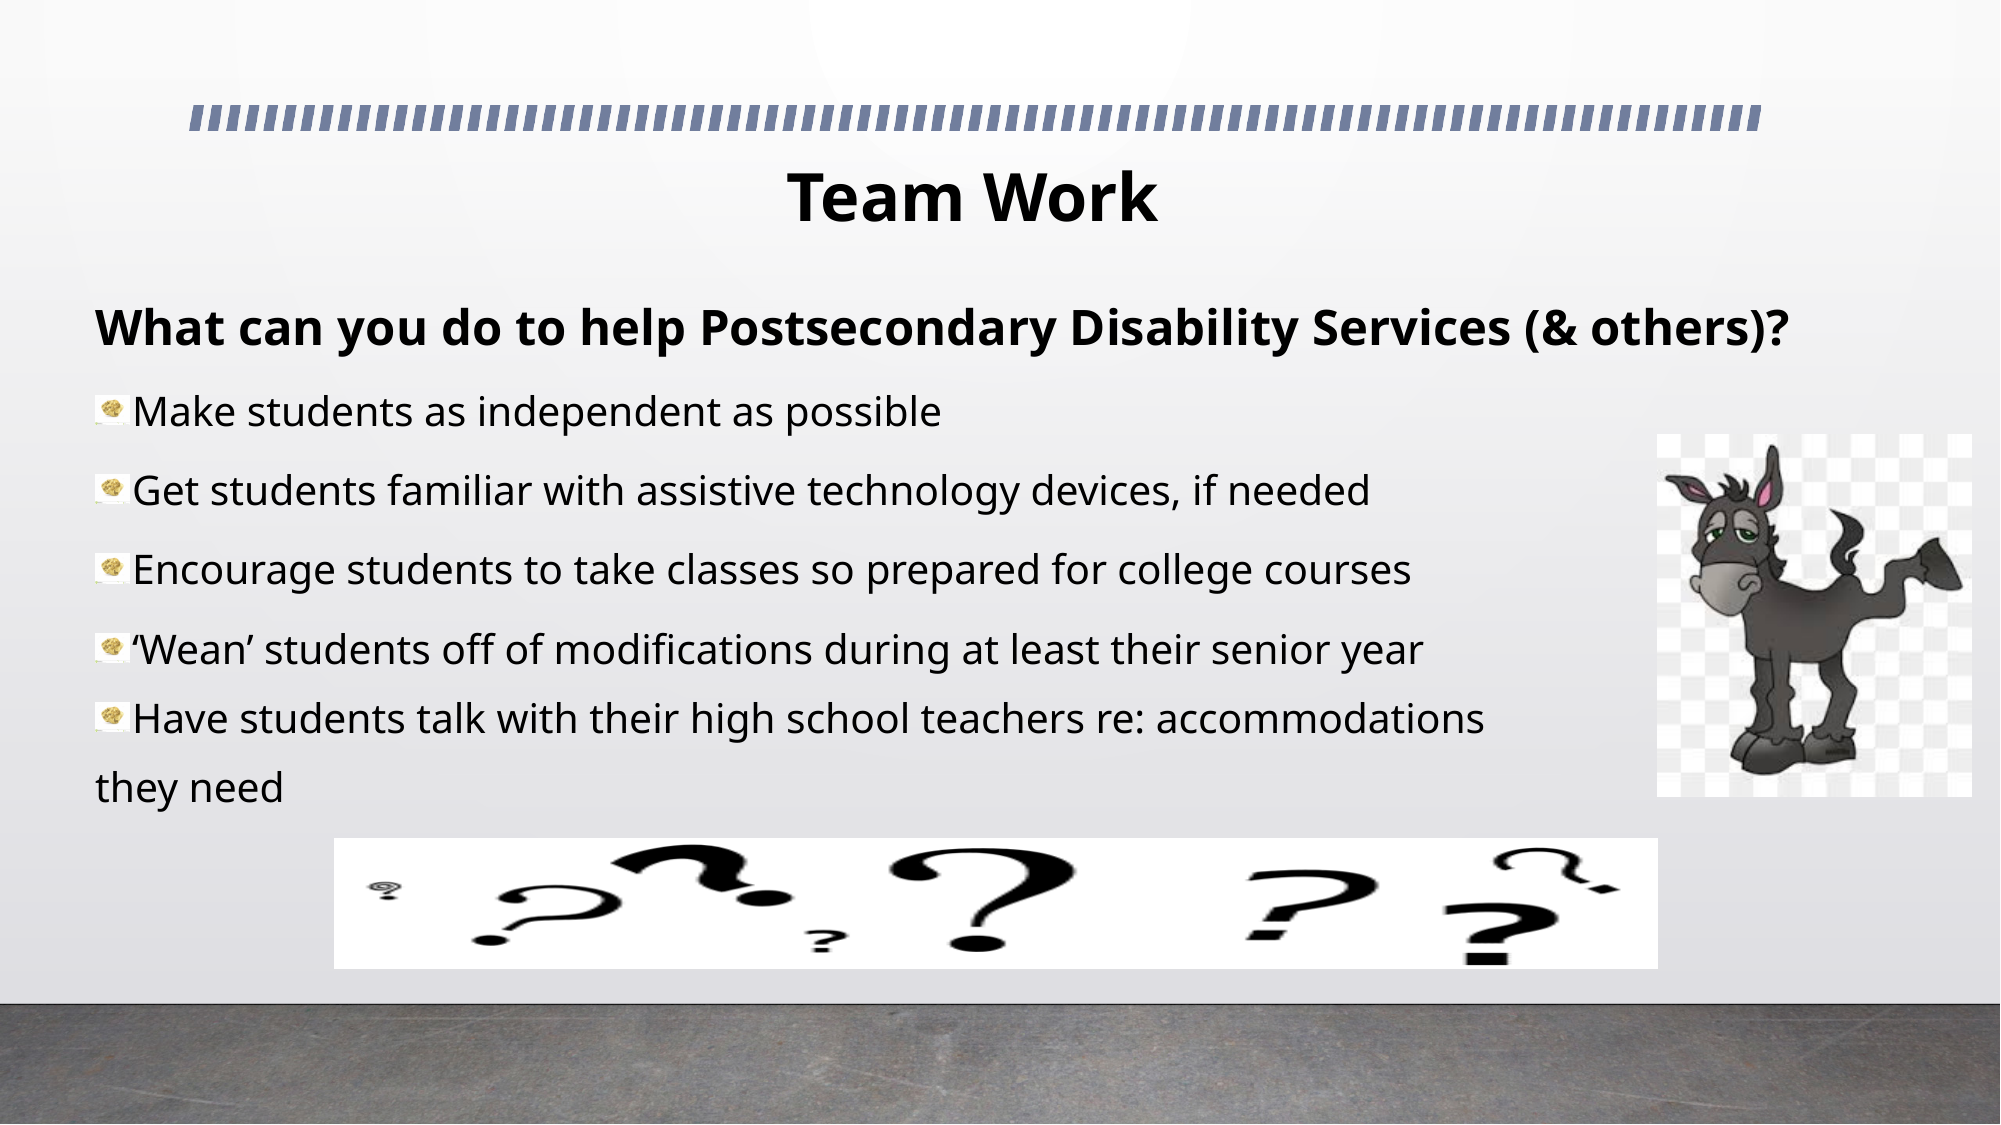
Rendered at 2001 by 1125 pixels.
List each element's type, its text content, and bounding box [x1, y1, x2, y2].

picture [334, 838, 1658, 969]
picture [0, 1004, 2000, 1124]
list What can you do to help Postsecondary Disability Services (& others)? Make students as independent as possible Get students familiar with assistive technology devices, if needed Encourage students to take classes so prepared for college courses ‘Wean’ students off of modifications during at least their senior year Have students talk with their high school teachers re: accommodations they need [80, 277, 1815, 890]
picture [95, 474, 125, 504]
picture [95, 395, 125, 425]
picture [95, 633, 125, 663]
title Team Work [185, 156, 1761, 277]
picture [95, 702, 125, 732]
picture [95, 553, 125, 584]
picture [1657, 434, 1972, 797]
